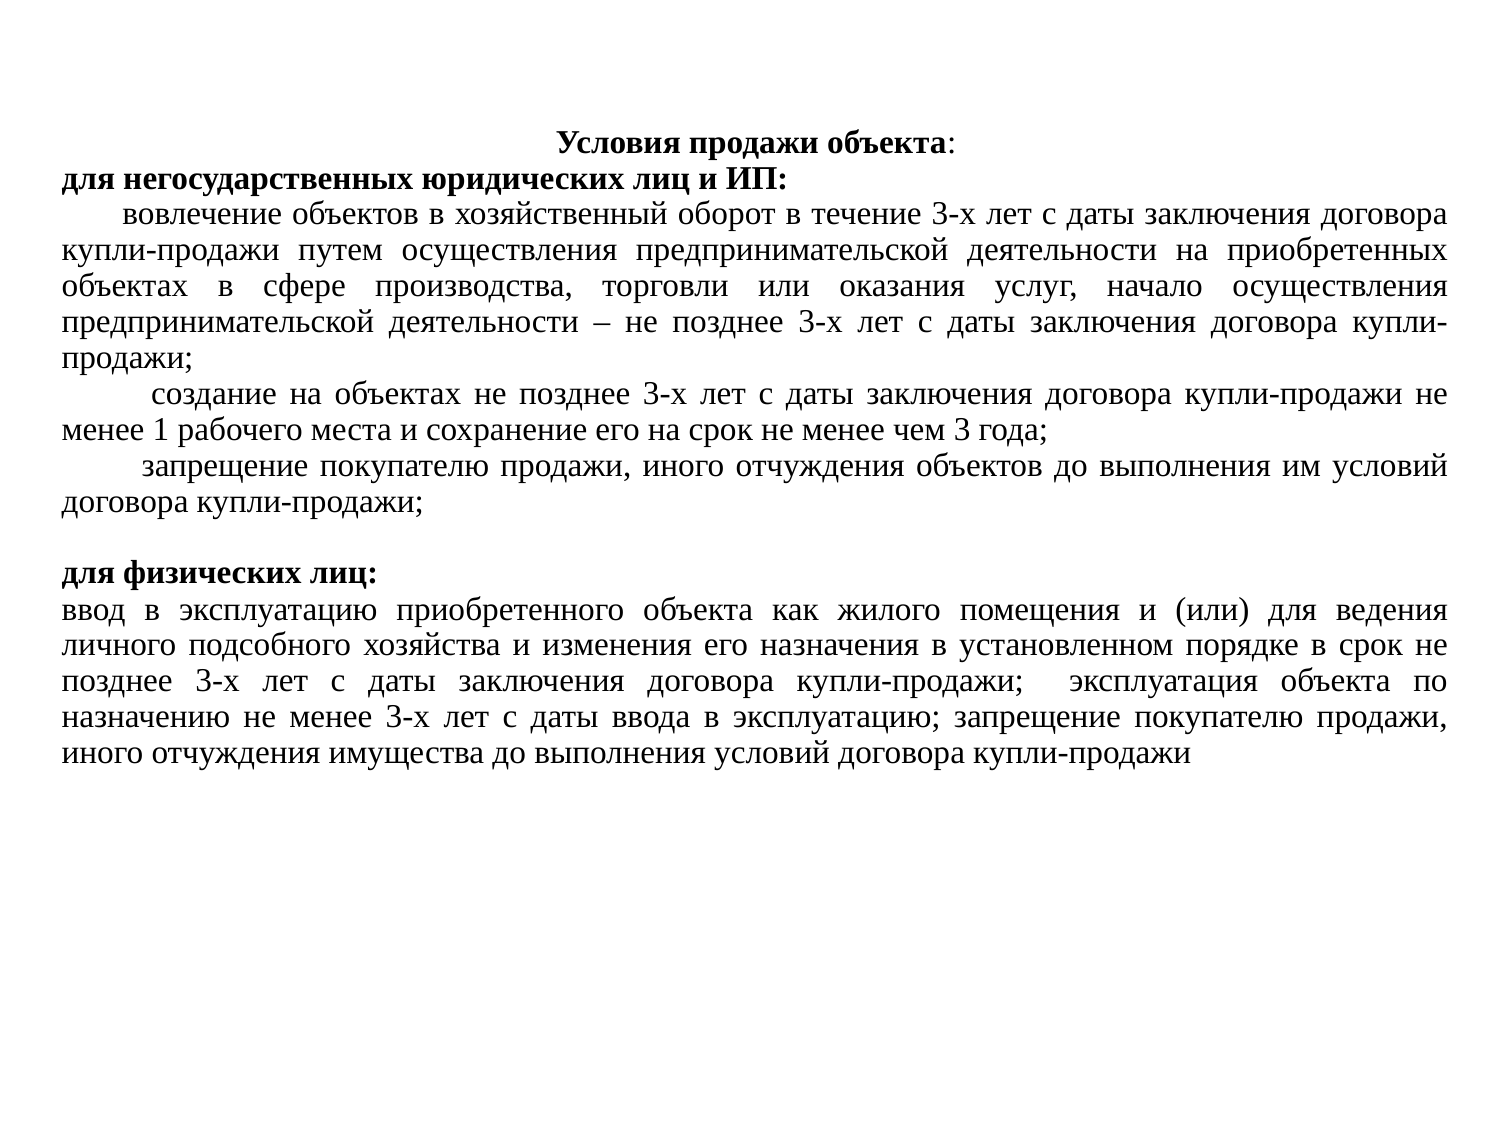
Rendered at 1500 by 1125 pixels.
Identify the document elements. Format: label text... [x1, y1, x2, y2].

text_box Условия продажи объекта: для негосударственных юридических лиц и ИП: вовлечение объектов в хозяйственный оборот в течение 3-х лет с даты заключения договора купли-продажи путем осуществления предпринимательской деятельности на приобретенных объектах в сфере производства, торговли или оказания услуг, начало осуществления предпринимательской деятельности – не позднее 3-х лет с даты заключения договора купли-продажи; создание на объектах не позднее 3-х лет с даты заключения договора купли-продажи не менее 1 рабочего места и сохранение его на срок не менее чем 3 года; запрещение покупателю продажи, иного отчуждения объектов до выполнения им условий договора купли-продажи; для физических лиц: ввод в эксплуатацию приобретенного объекта как жилого помещения и (или) для ведения личного подсобного хозяйства и изменения его назначения в установленном порядке в срок не позднее 3-х лет с даты заключения договора купли-продажи; эксплуатация объекта по назначению не менее 3-х лет с даты ввода в эксплуатацию; запрещение покупателю продажи, иного отчуждения имущества до выполнения условий договора купли-продажи [46, 117, 1465, 779]
